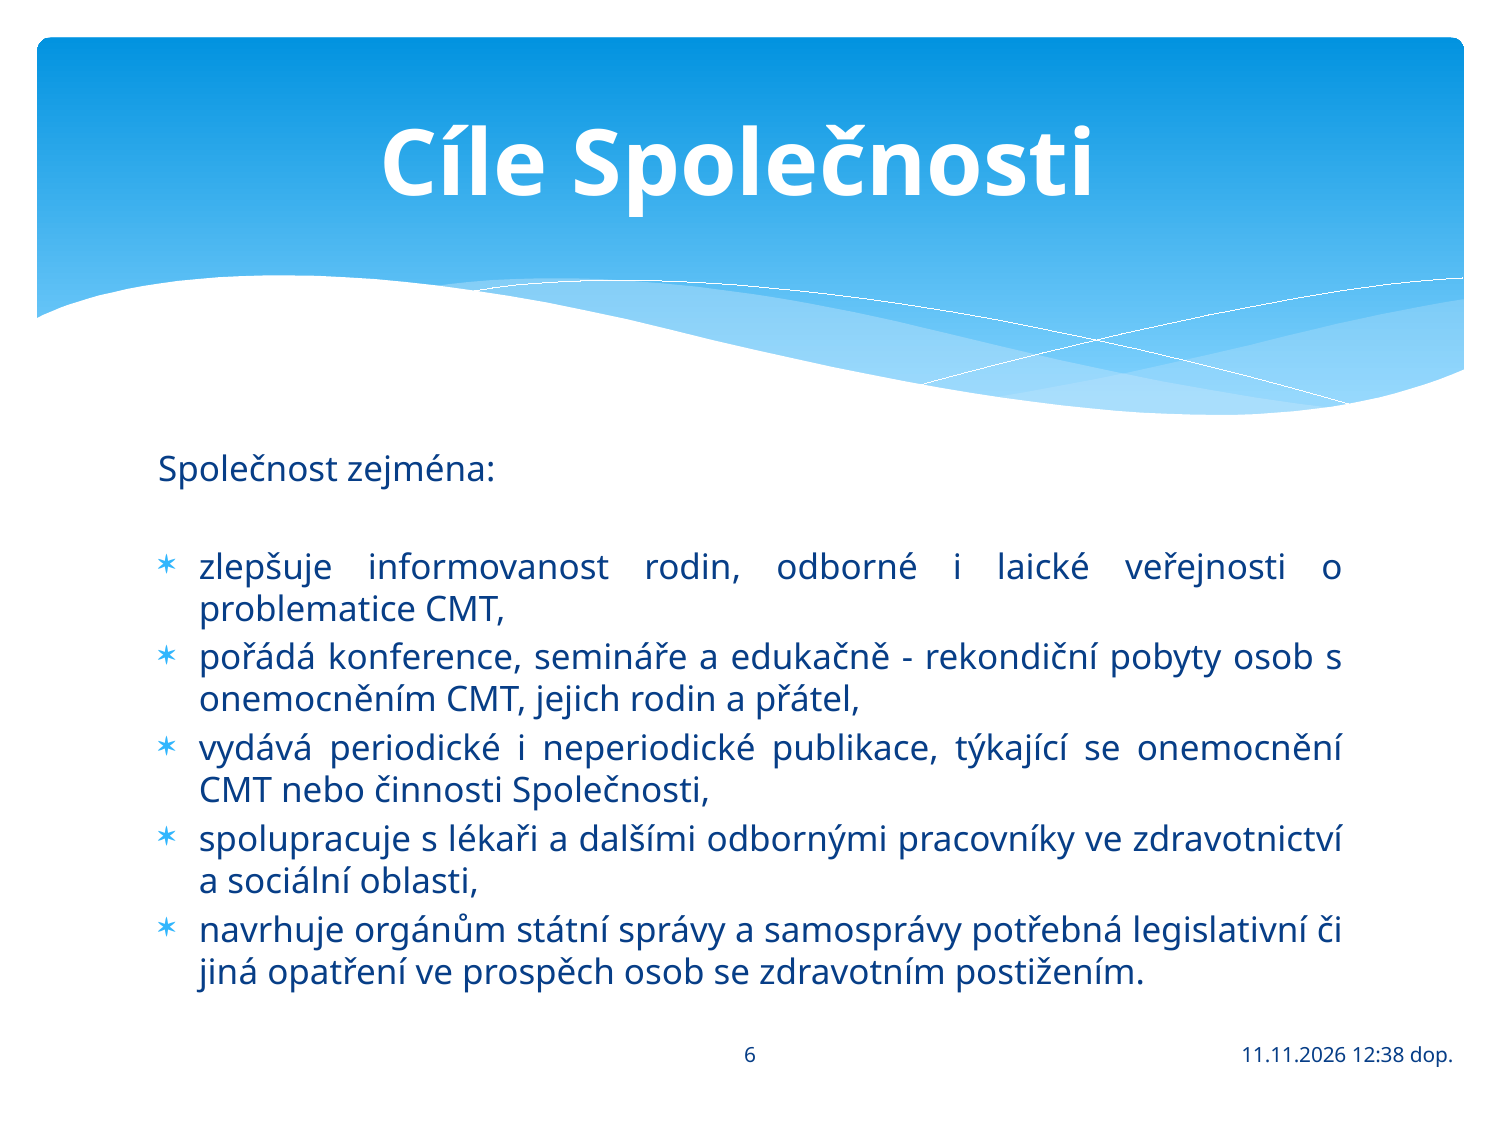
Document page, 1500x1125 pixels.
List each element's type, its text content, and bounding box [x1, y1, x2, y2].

title Cíle Společnosti [75, 55, 1425, 261]
list Společnost zejména: zlepšuje informovanost rodin, odborné i laické veřejnosti o problematice CMT, pořádá konference, semináře a edukačně - rekondiční pobyty osob s onemocněním CMT, jejich rodin a přátel, vydává periodické i neperiodické publikace, týkající se onemocnění CMT nebo činnosti Společnosti, spolupracuje s lékaři a dalšími odbornými pracovníky ve zdravotnictví a sociální oblasti, navrhuje orgánům státní správy a samosprávy potřebná legislativní či jiná opatření ve prospěch osob se zdravotním postižením. [143, 438, 1359, 1005]
slide_number 6 [654, 1025, 846, 1086]
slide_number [847, 1025, 1469, 1086]
